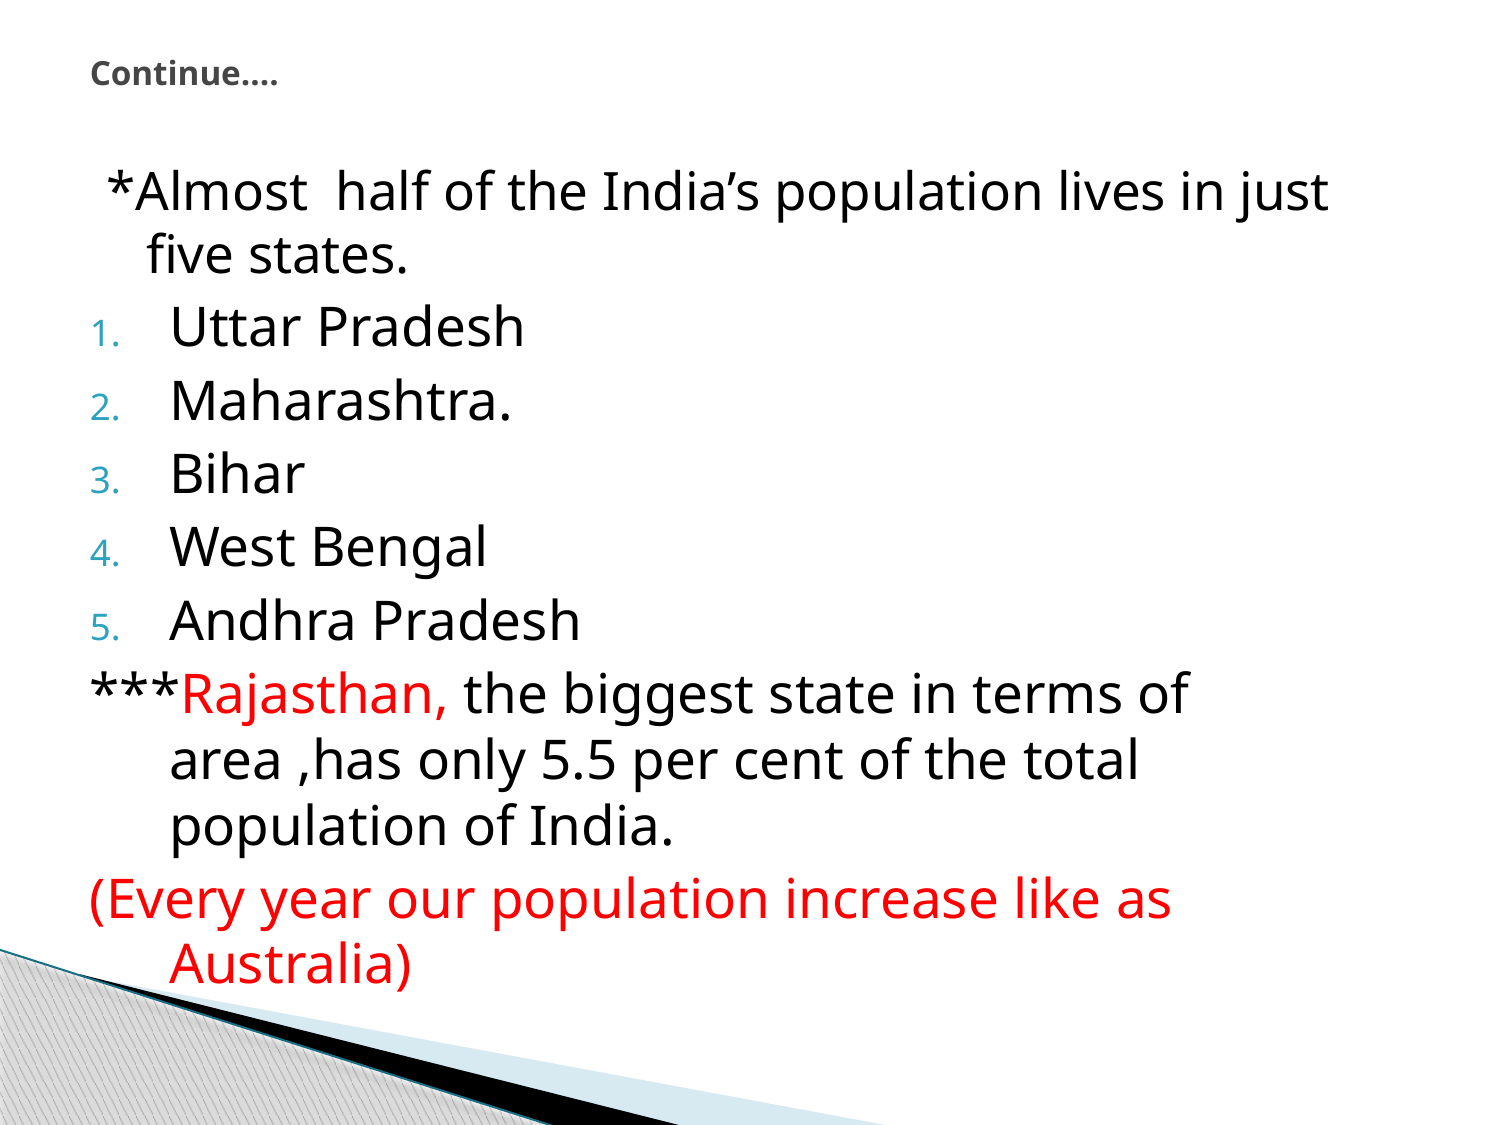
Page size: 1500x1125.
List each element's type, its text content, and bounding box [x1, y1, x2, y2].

title Continue…. [75, 45, 1425, 100]
list *Almost half of the India’s population lives in just five states. Uttar Pradesh Maharashtra. Bihar West Bengal Andhra Pradesh ***Rajasthan, the biggest state in terms of area ,has only 5.5 per cent of the total population of India. (Every year our population increase like as Australia) [75, 149, 1425, 1005]
